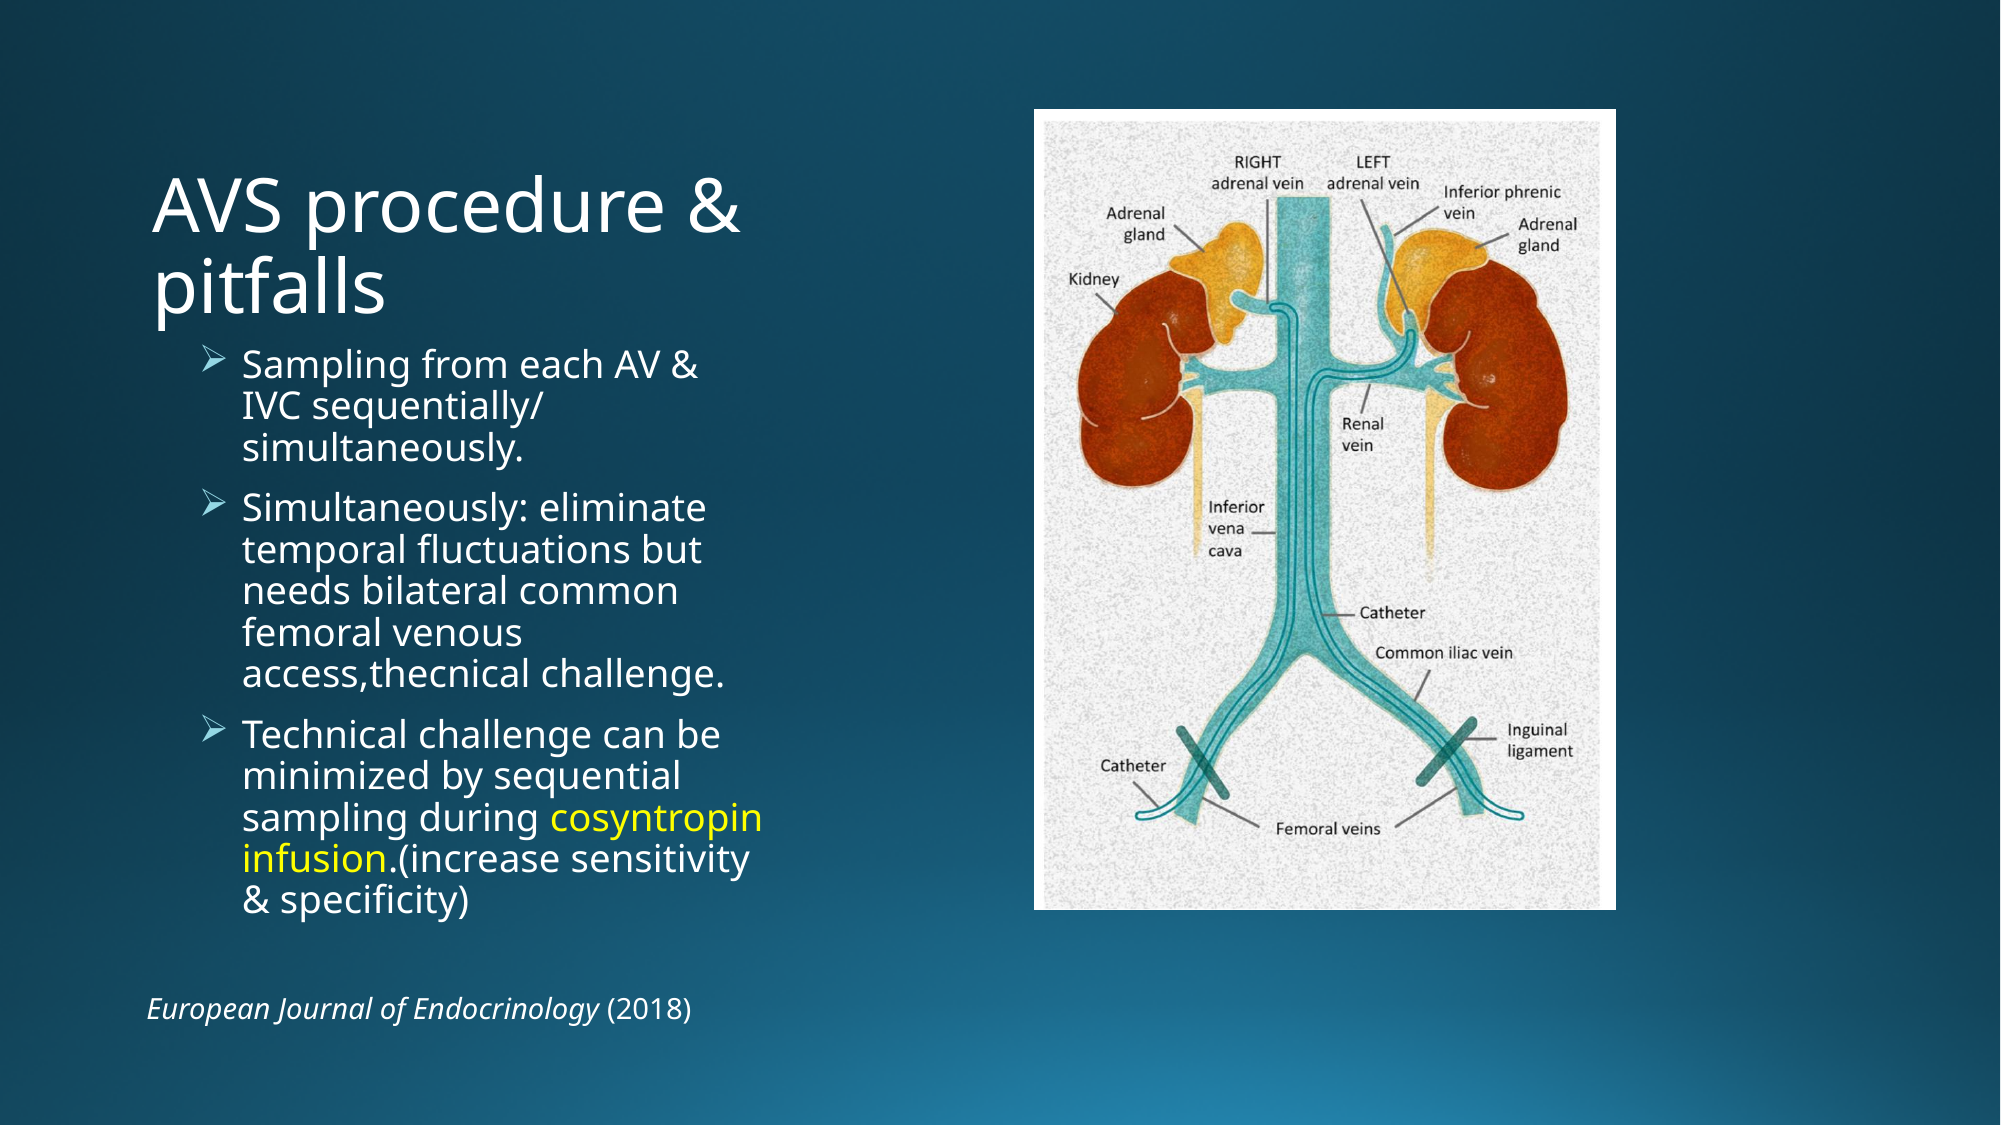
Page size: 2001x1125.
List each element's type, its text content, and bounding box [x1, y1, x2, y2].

text_box European Journal of Endocrinology (2018) [112, 846, 1886, 1042]
list Sampling from each AV & IVC sequentially/ simultaneously. Simultaneously: eliminate temporal fluctuations but needs bilateral common femoral venous access,thecnical challenge. Technical challenge can be minimized by sequential sampling during cosyntropin infusion.(increase sensitivity & specificity) [183, 337, 783, 846]
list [1034, 109, 1616, 910]
title AVS procedure & pitfalls [137, 75, 783, 338]
picture [0, 0, 2001, 1125]
